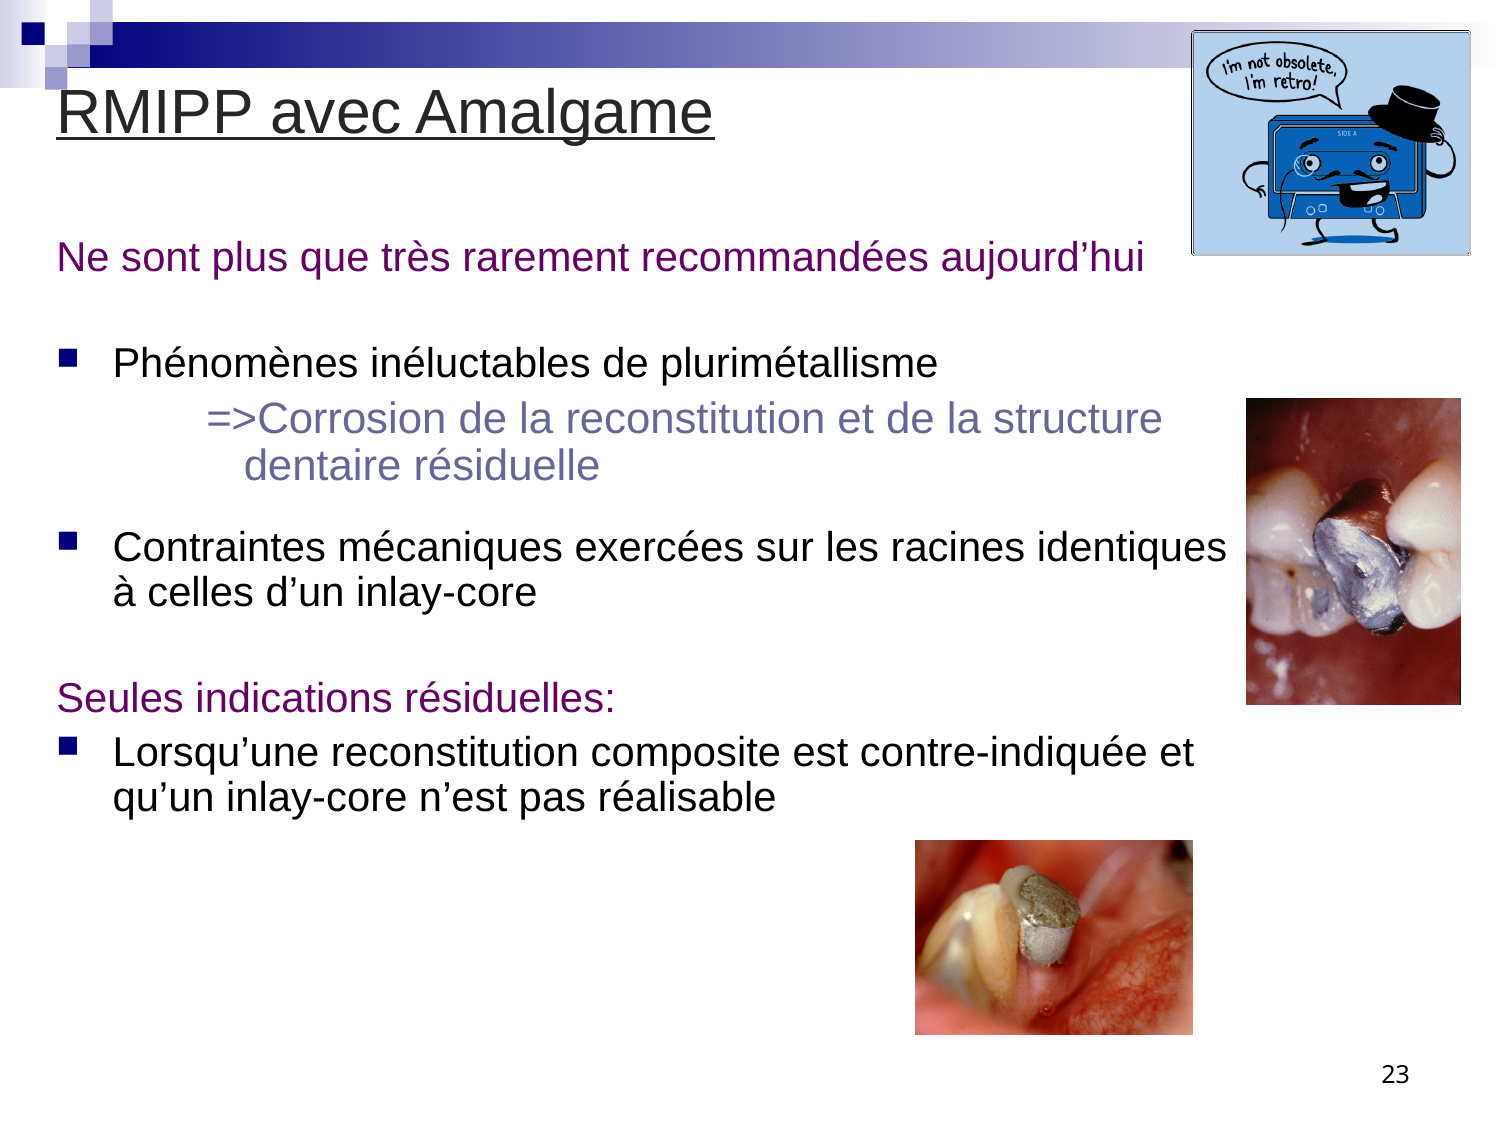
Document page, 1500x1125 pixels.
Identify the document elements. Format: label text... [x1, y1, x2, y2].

list RMIPP avec Amalgame Ne sont plus que très rarement recommandées aujourd’hui Phénomènes inéluctables de plurimétallisme =>Corrosion de la reconstitution et de la structure dentaire résiduelle Contraintes mécaniques exercées sur les racines identiques à celles d’un inlay-core Seules indications résiduelles: Lorsqu’une reconstitution composite est contre-indiquée et qu’un inlay-core n’est pas réalisable [40, 71, 1247, 1024]
picture [915, 840, 1193, 1036]
picture [1190, 30, 1471, 256]
picture [1245, 398, 1461, 705]
slide_number 23 [1074, 1024, 1426, 1101]
